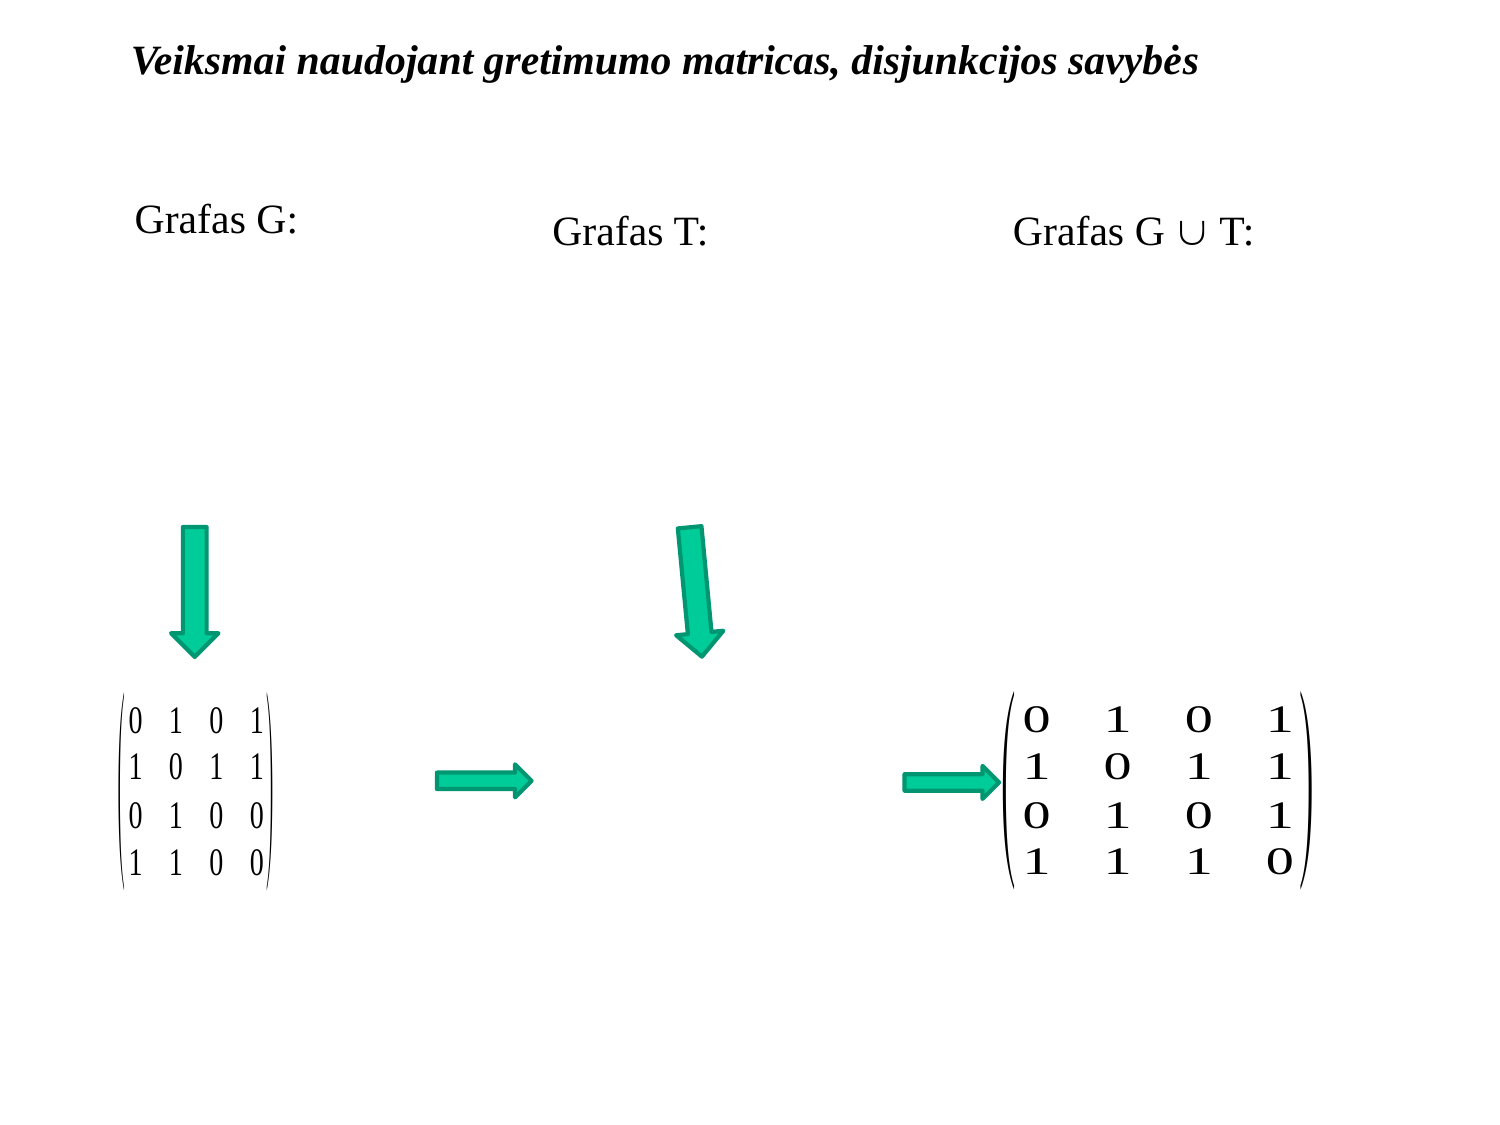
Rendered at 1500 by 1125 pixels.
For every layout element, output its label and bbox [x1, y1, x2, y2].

text_box [169, 524, 221, 660]
text_box [674, 524, 726, 659]
text_box [902, 763, 1002, 801]
text_box [434, 762, 534, 800]
